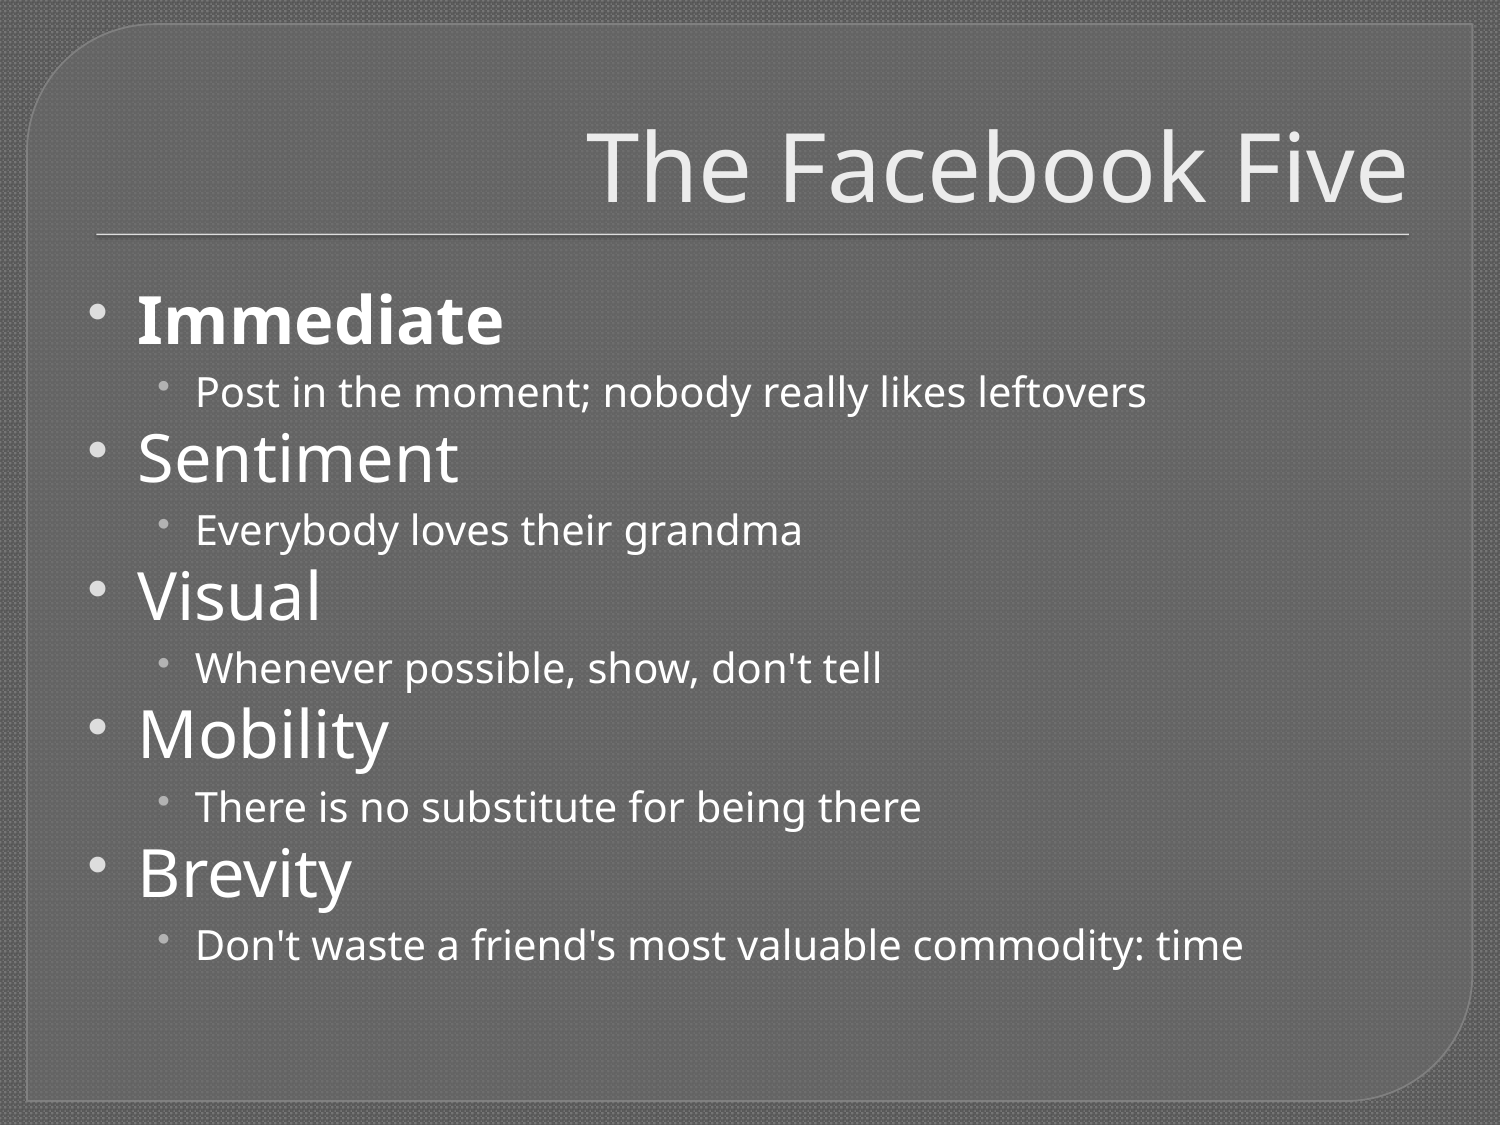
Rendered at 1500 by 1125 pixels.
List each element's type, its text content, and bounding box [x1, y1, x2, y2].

list Immediate Post in the moment; nobody really likes leftovers Sentiment Everybody loves their grandma Visual Whenever possible, show, don't tell Mobility There is no substitute for being there Brevity Don't waste a friend's most valuable commodity: time [75, 270, 1425, 1013]
title The Facebook Five [75, 41, 1425, 230]
